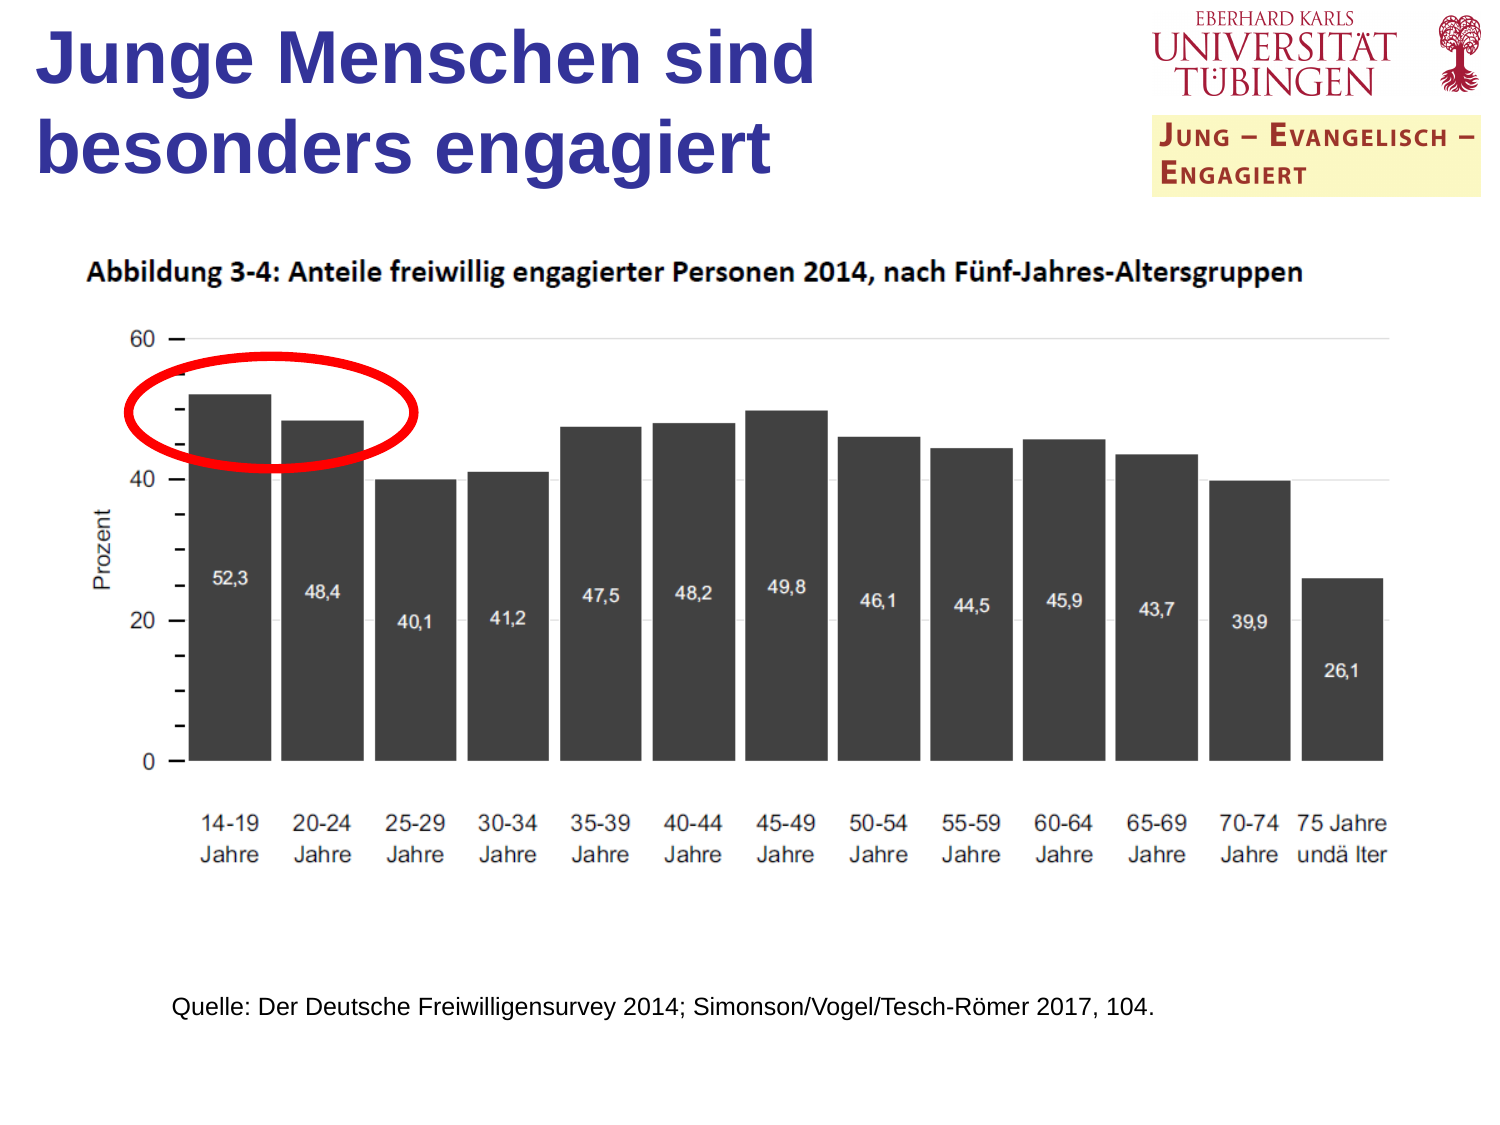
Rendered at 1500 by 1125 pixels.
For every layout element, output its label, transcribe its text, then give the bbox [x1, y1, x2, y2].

picture [1152, 115, 1481, 197]
picture [55, 243, 1408, 895]
picture [1152, 11, 1481, 96]
title Junge Menschen sind besonders engagiert [19, 0, 1135, 197]
list Quelle: Der Deutsche Freiwilligensurvey 2014; Simonson/Vogel/Tesch-Römer 2017, 104. [156, 983, 1447, 1041]
